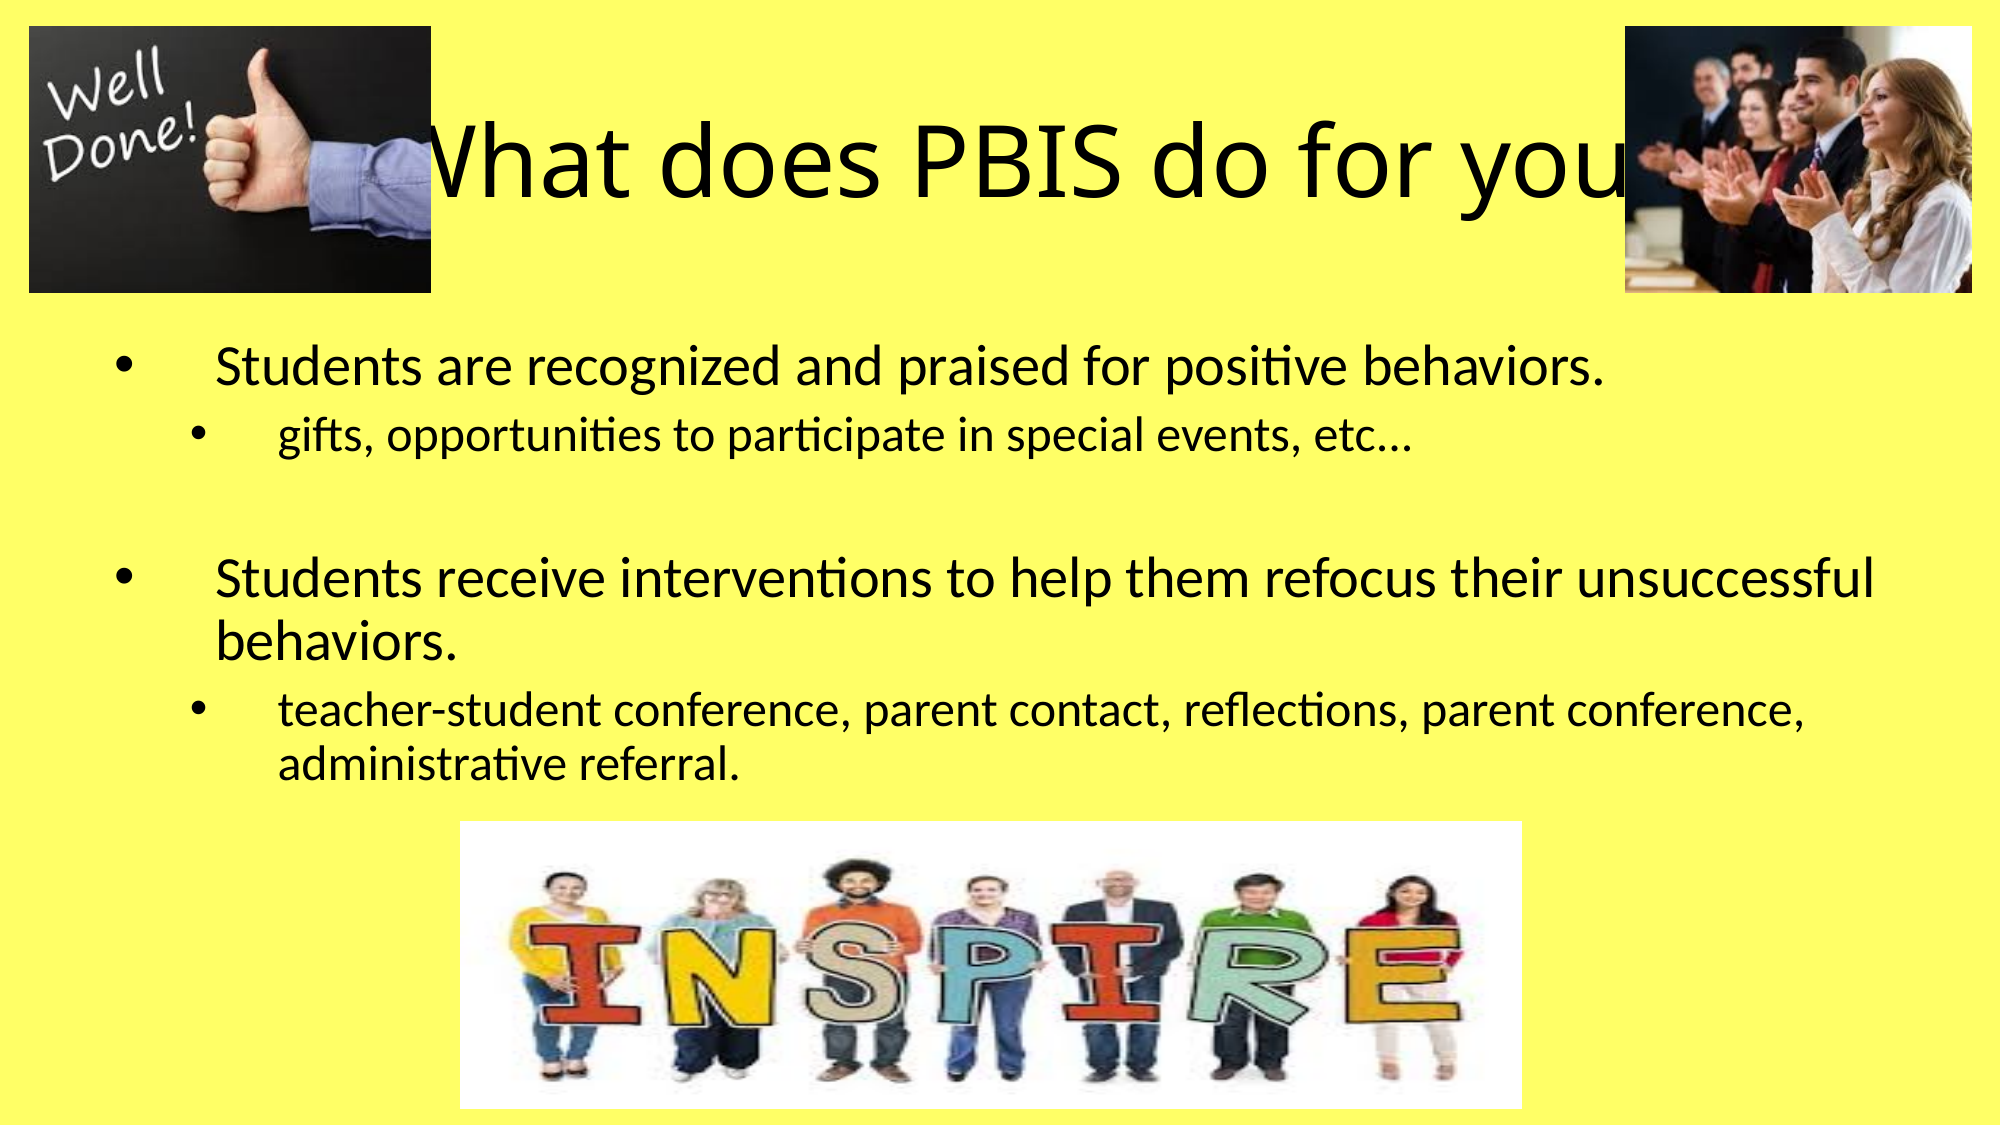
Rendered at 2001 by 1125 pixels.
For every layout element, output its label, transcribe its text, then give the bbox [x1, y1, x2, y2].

picture [29, 26, 431, 293]
picture [1625, 26, 1972, 293]
picture [460, 821, 1522, 1109]
list Students are recognized and praised for positive behaviors. gifts, opportunities to participate in special events, etc... Students receive interventions to help them refocus their unsuccessful behaviors. teacher-student conference, parent contact, reflections, parent conference, administrative referral. [99, 327, 1900, 816]
title What does PBIS do for you? [431, 75, 1625, 255]
